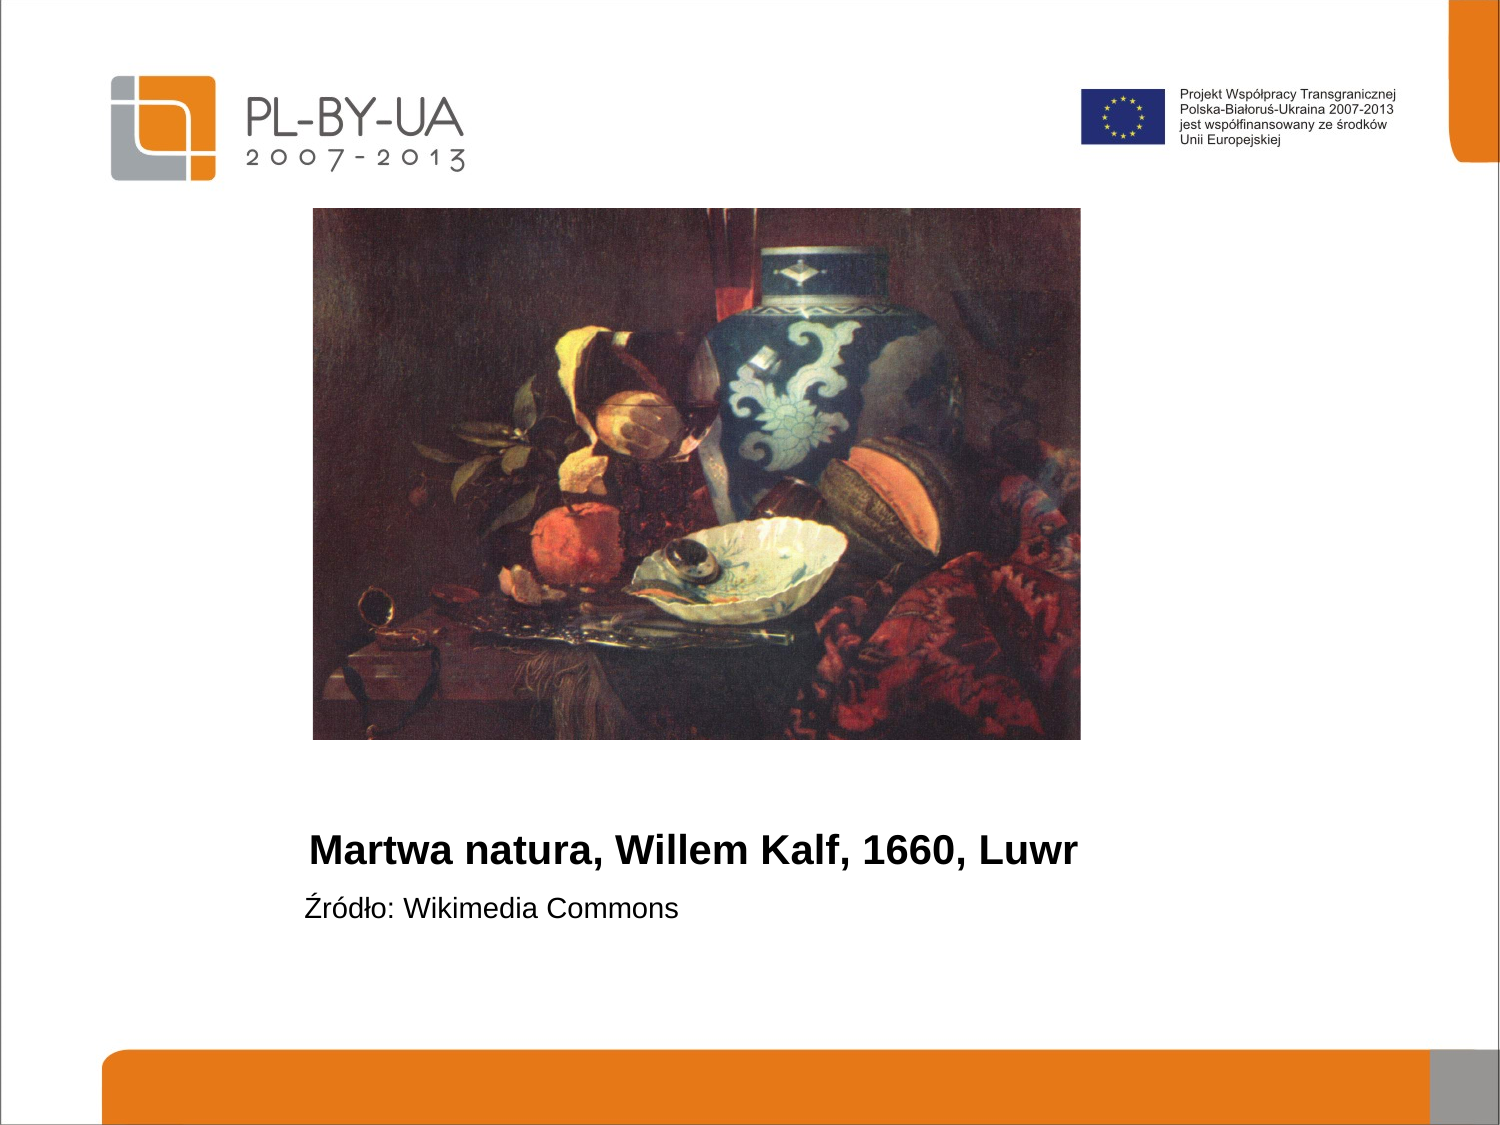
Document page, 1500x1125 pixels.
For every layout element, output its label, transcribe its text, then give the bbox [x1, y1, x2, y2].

title Martwa natura, Willem Kalf, 1660, Luwr [293, 787, 1195, 881]
list Źródło: Wikimedia Commons [289, 881, 1190, 1014]
picture [0, 0, 1500, 1125]
